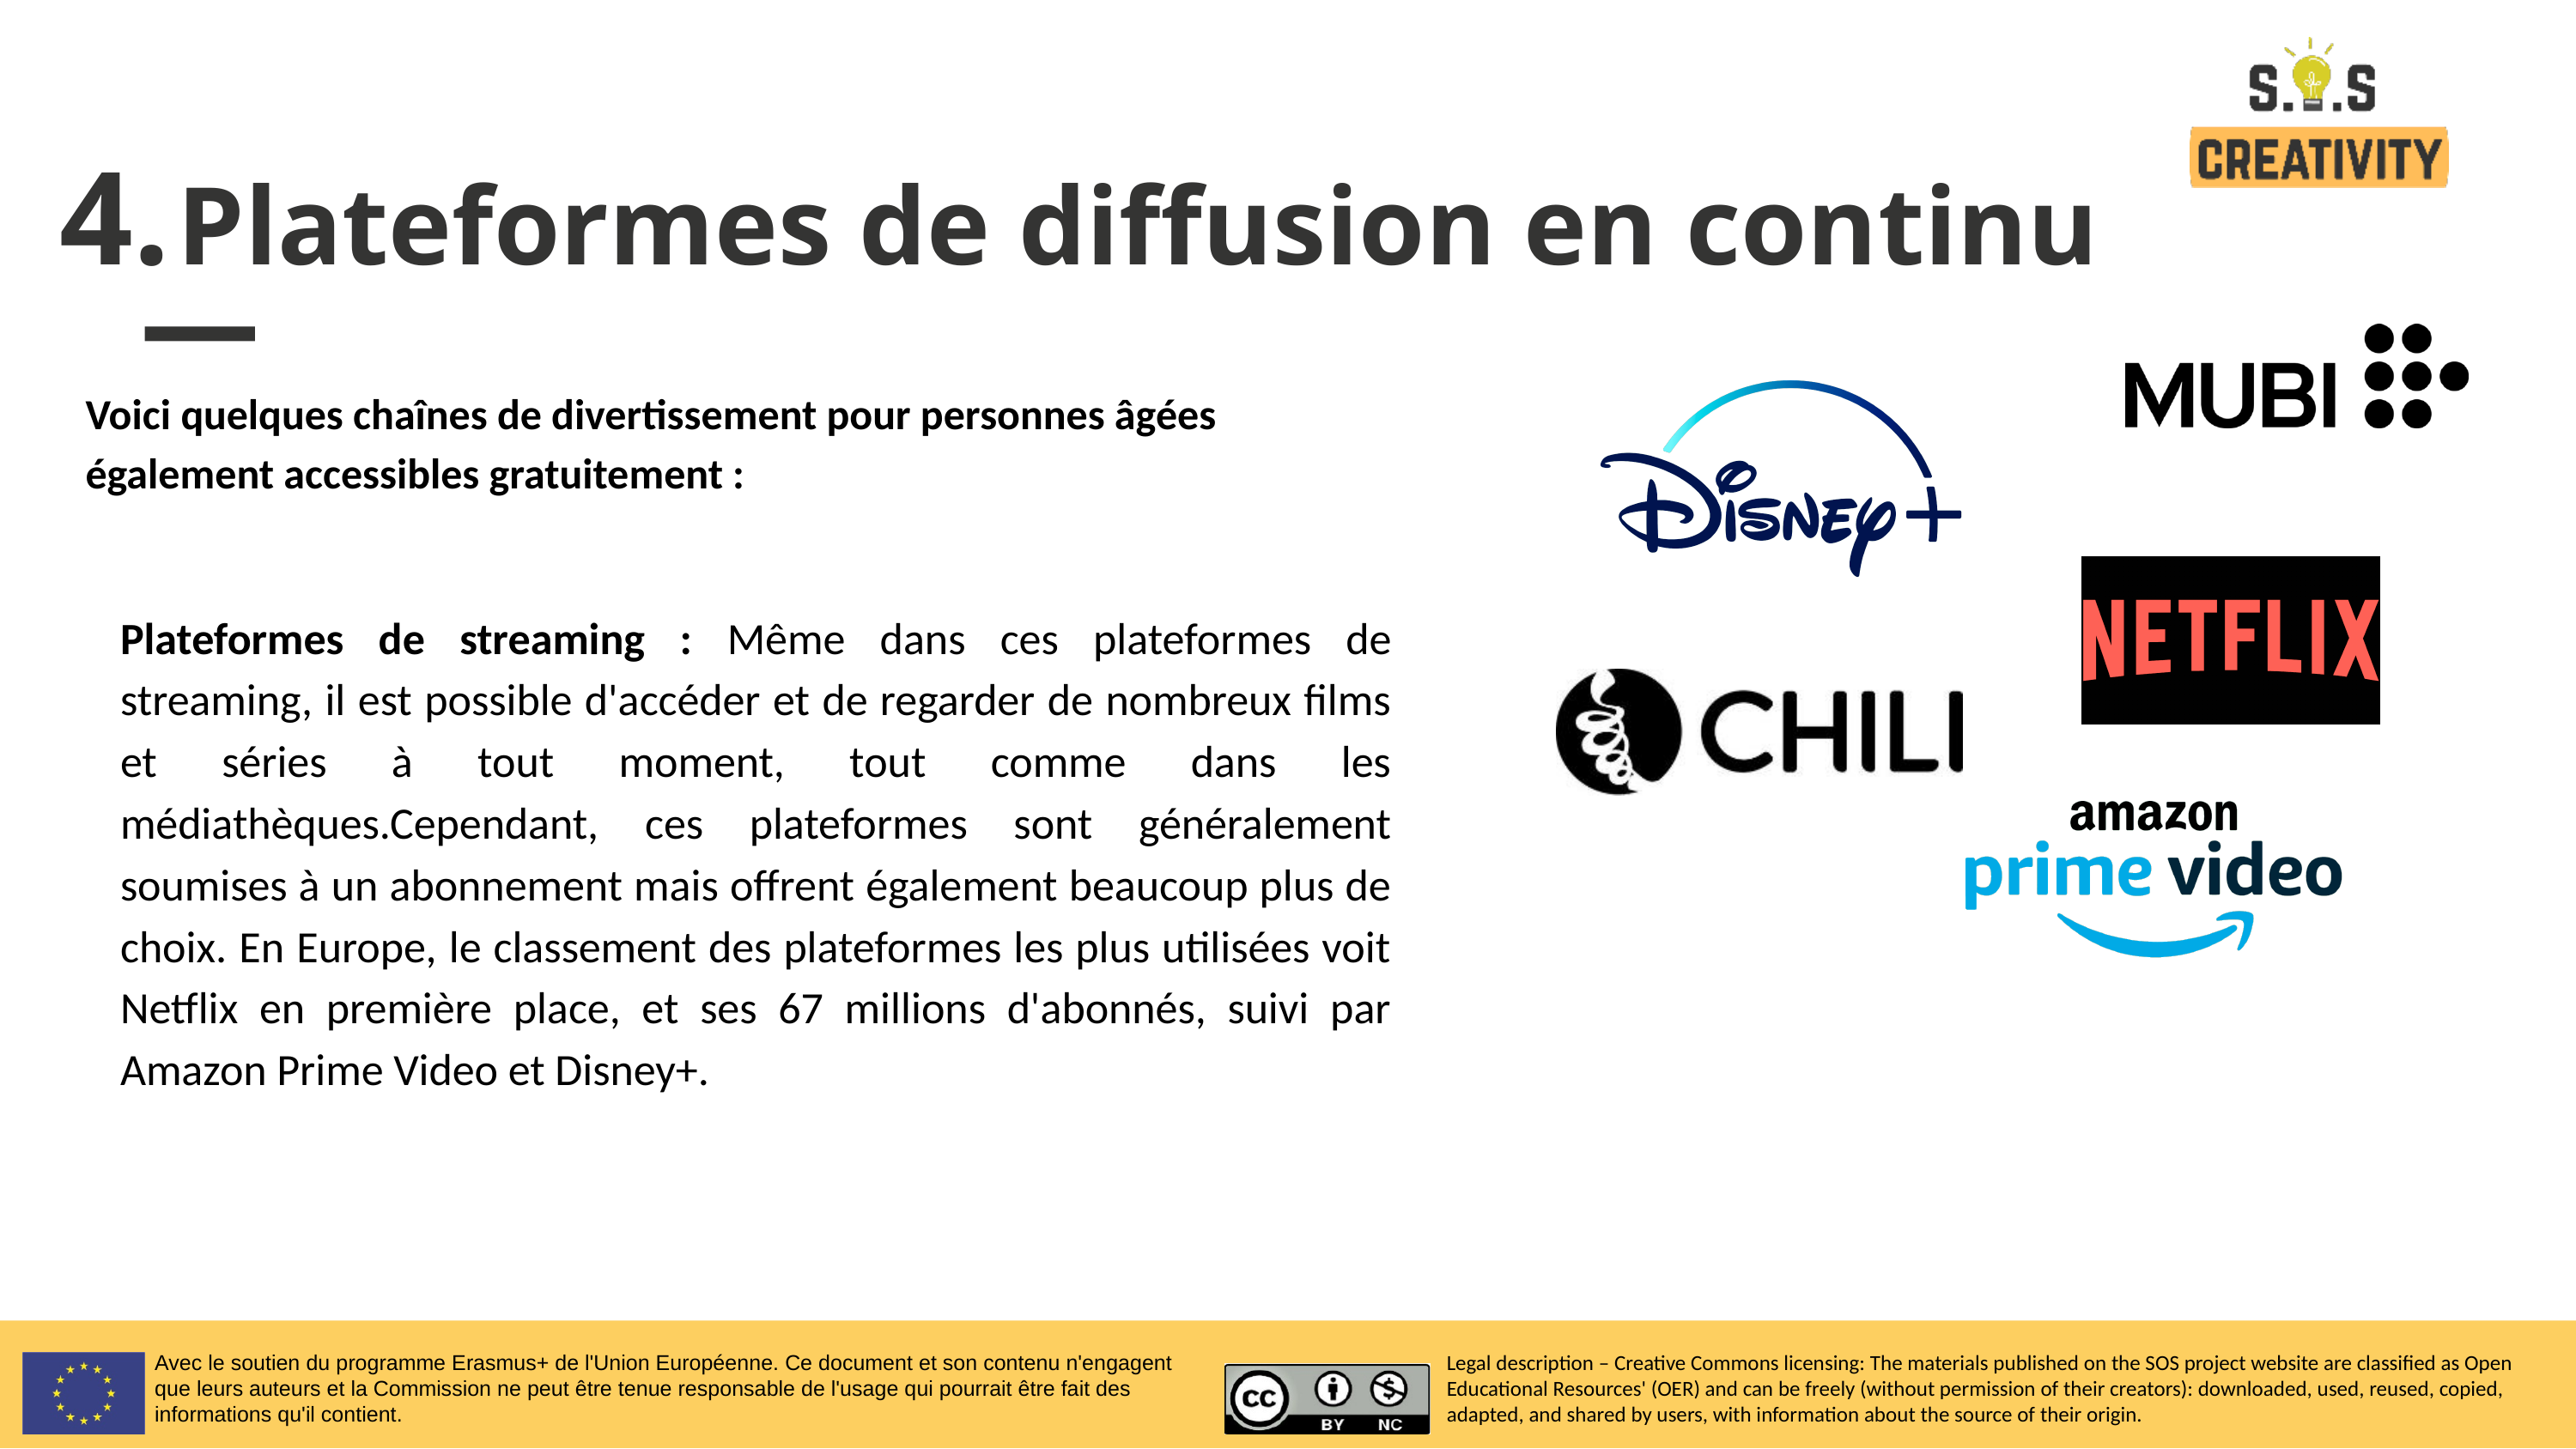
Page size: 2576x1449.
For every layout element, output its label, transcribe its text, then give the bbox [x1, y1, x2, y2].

picture [22, 1352, 145, 1434]
picture [2124, 324, 2470, 429]
text_box Avec le soutien du programme Erasmus+ de l'Union Européenne. Ce document et son contenu n'engagent que leurs auteurs et la Commission ne peut être tenue responsable de l'usage qui pourrait être fait des informations qu'il contient. [142, 1343, 1225, 1433]
text_box Voici quelques chaînes de divertissement pour personnes âgées également accessibles gratuitement : [59, 372, 1358, 504]
text_box Legal description – Creative Commons licensing: The materials published on the SOS project website are classified as Open Educational Resources' (OER) and can be freely (without permission of their creators): downloaded, used, reused, copied, adapted, and shared by users, with information about the source of their origin. [1434, 1343, 2576, 1433]
picture [1556, 669, 2345, 987]
picture [2189, 37, 2449, 188]
text_box Plateformes de streaming : Même dans ces plateformes de streaming, il est possible d'accéder et de regarder de nombreux films et séries à tout moment, tout comme dans les médiathèques.Cependant, ces plateformes sont généralement soumises à un abonnement mais offrent également beaucoup plus de choix. En Europe, le classement des plateformes les plus utilisées voit Netflix en première place, et ses 67 millions d'abonnés, suivi par Amazon Prime Video et Disney+. [107, 595, 1405, 1101]
picture [2081, 556, 2380, 724]
text_box 4. Plateformes de diffusion en continu [59, 134, 2275, 499]
picture [1598, 376, 1963, 582]
picture [1224, 1363, 1431, 1434]
